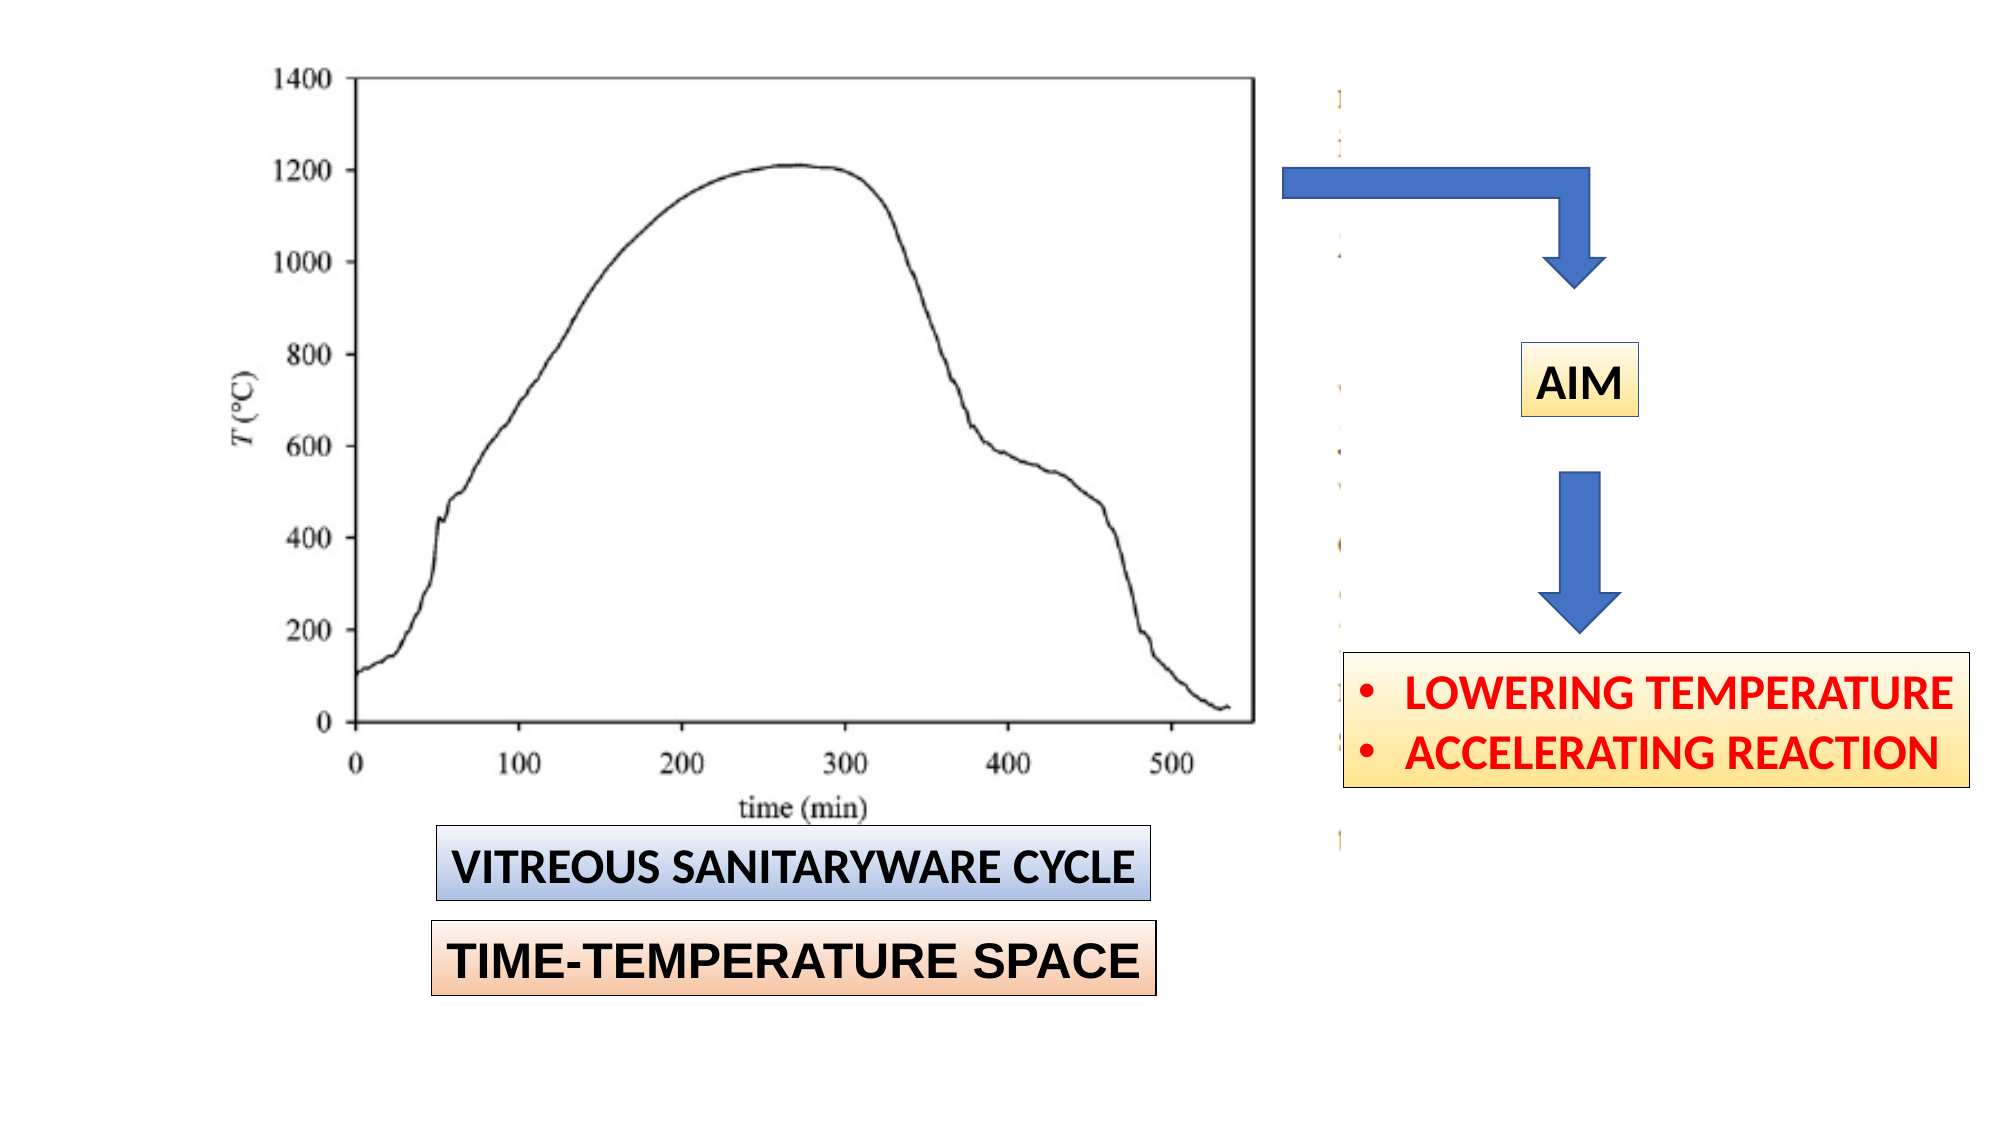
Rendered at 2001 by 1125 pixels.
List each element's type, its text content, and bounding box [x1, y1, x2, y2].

text_box [1341, 166, 1607, 290]
text_box [1537, 471, 1622, 635]
text_box VITREOUS SANITARYWARE CYCLE [436, 852, 1151, 901]
picture [212, 53, 1341, 852]
text_box LOWERING TEMPERATURE ACCELERATING REACTION [1343, 652, 1970, 788]
text_box AIM [1521, 342, 1639, 417]
text_box TIME-TEMPERATURE SPACE [431, 920, 1157, 996]
